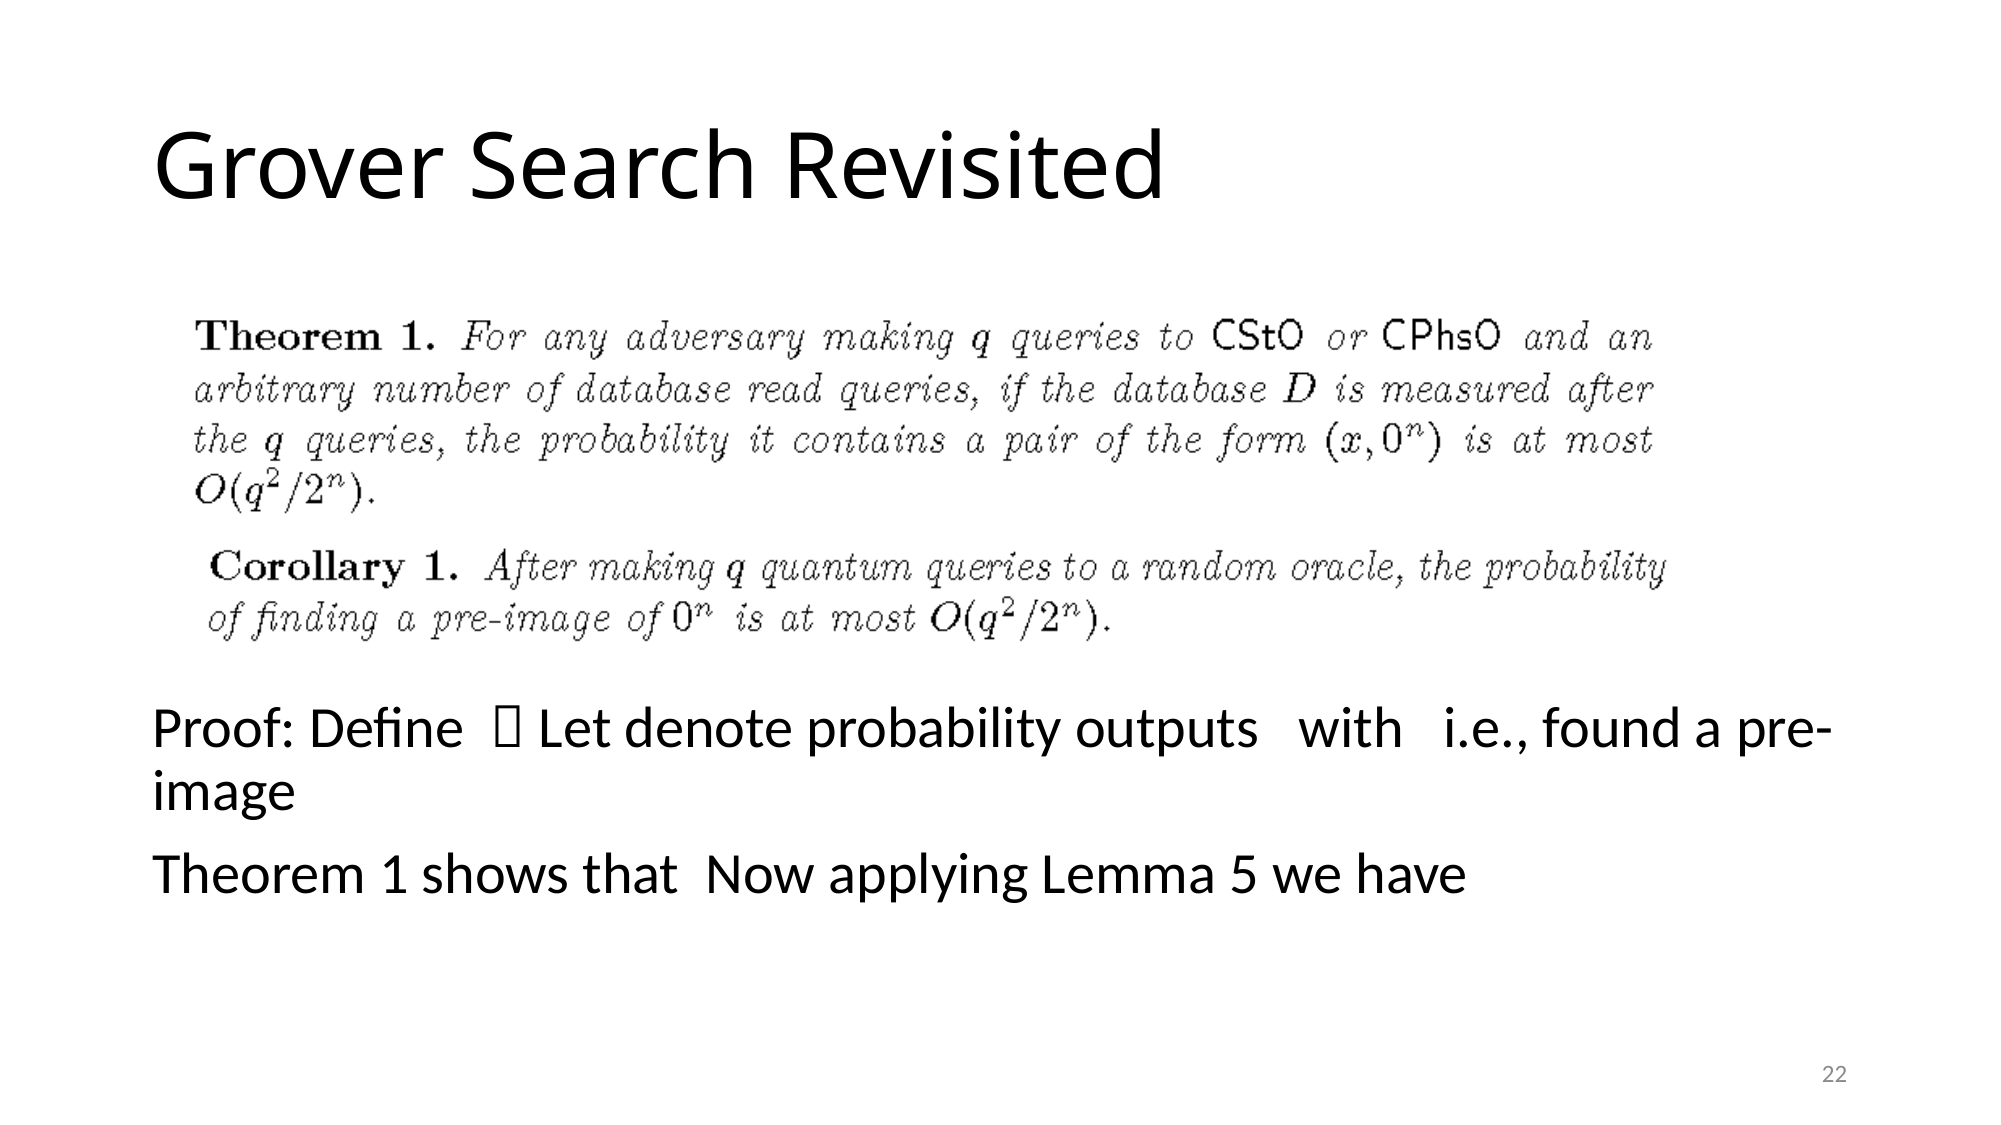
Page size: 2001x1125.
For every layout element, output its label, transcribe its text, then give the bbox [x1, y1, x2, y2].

picture [180, 306, 1723, 659]
title Grover Search Revisited [137, 59, 1863, 278]
slide_number 22 [1412, 1042, 1863, 1103]
